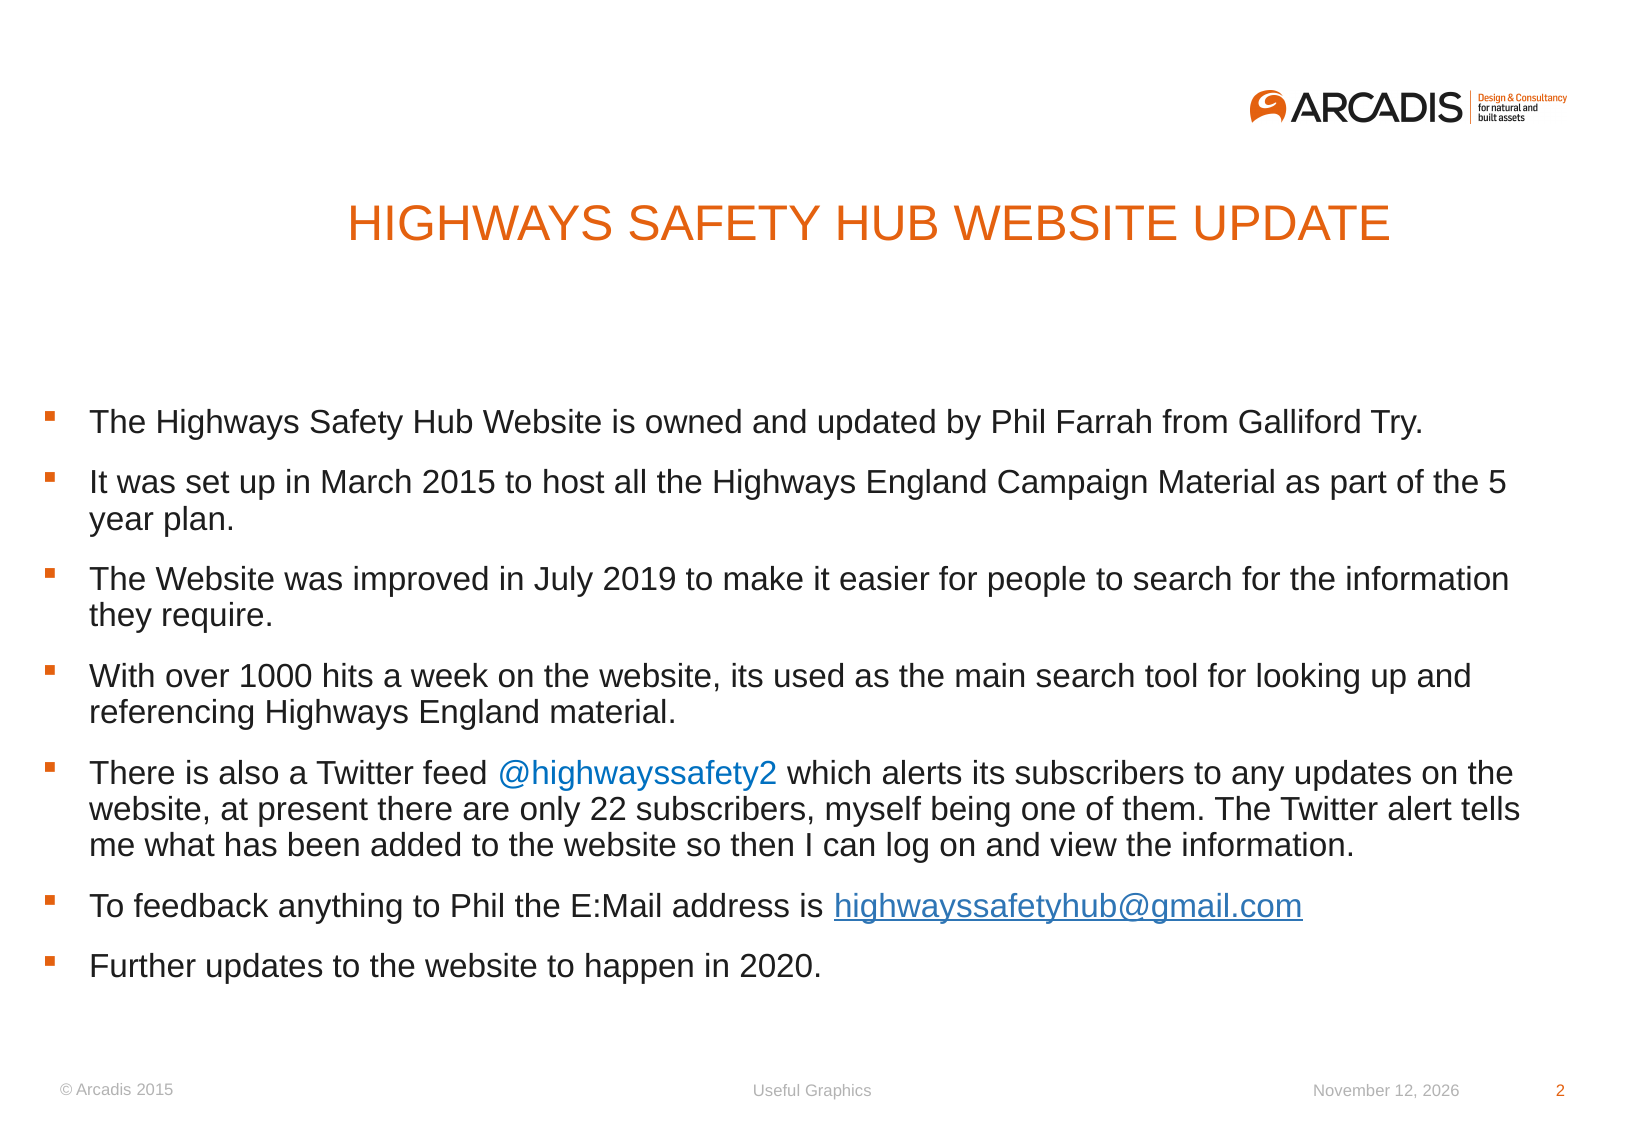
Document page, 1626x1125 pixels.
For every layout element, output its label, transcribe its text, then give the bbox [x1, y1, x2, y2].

picture [1250, 90, 1567, 124]
list The Highways Safety Hub Website is owned and updated by Phil Farrah from Galliford Try. It was set up in March 2015 to host all the Highways England Campaign Material as part of the 5 year plan. The Website was improved in July 2019 to make it easier for people to search for the information they require. With over 1000 hits a week on the website, its used as the main search tool for looking up and referencing Highways England material. There is also a Twitter feed @highwayssafety2 which alerts its subscribers to any updates on the website, at present there are only 22 subscribers, myself being one of them. The Twitter alert tells me what has been added to the website so then I can log on and view the information. To feedback anything to Phil the E:Mail address is highwayssafetyhub@gmail.com Further updates to the website to happen in 2020. [42, 386, 1567, 1033]
title Highways Safety Hub Website update [172, 149, 1567, 299]
slide_number 2 [1493, 1068, 1566, 1111]
footer Useful Graphics [538, 1068, 1087, 1111]
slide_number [1109, 1068, 1475, 1111]
